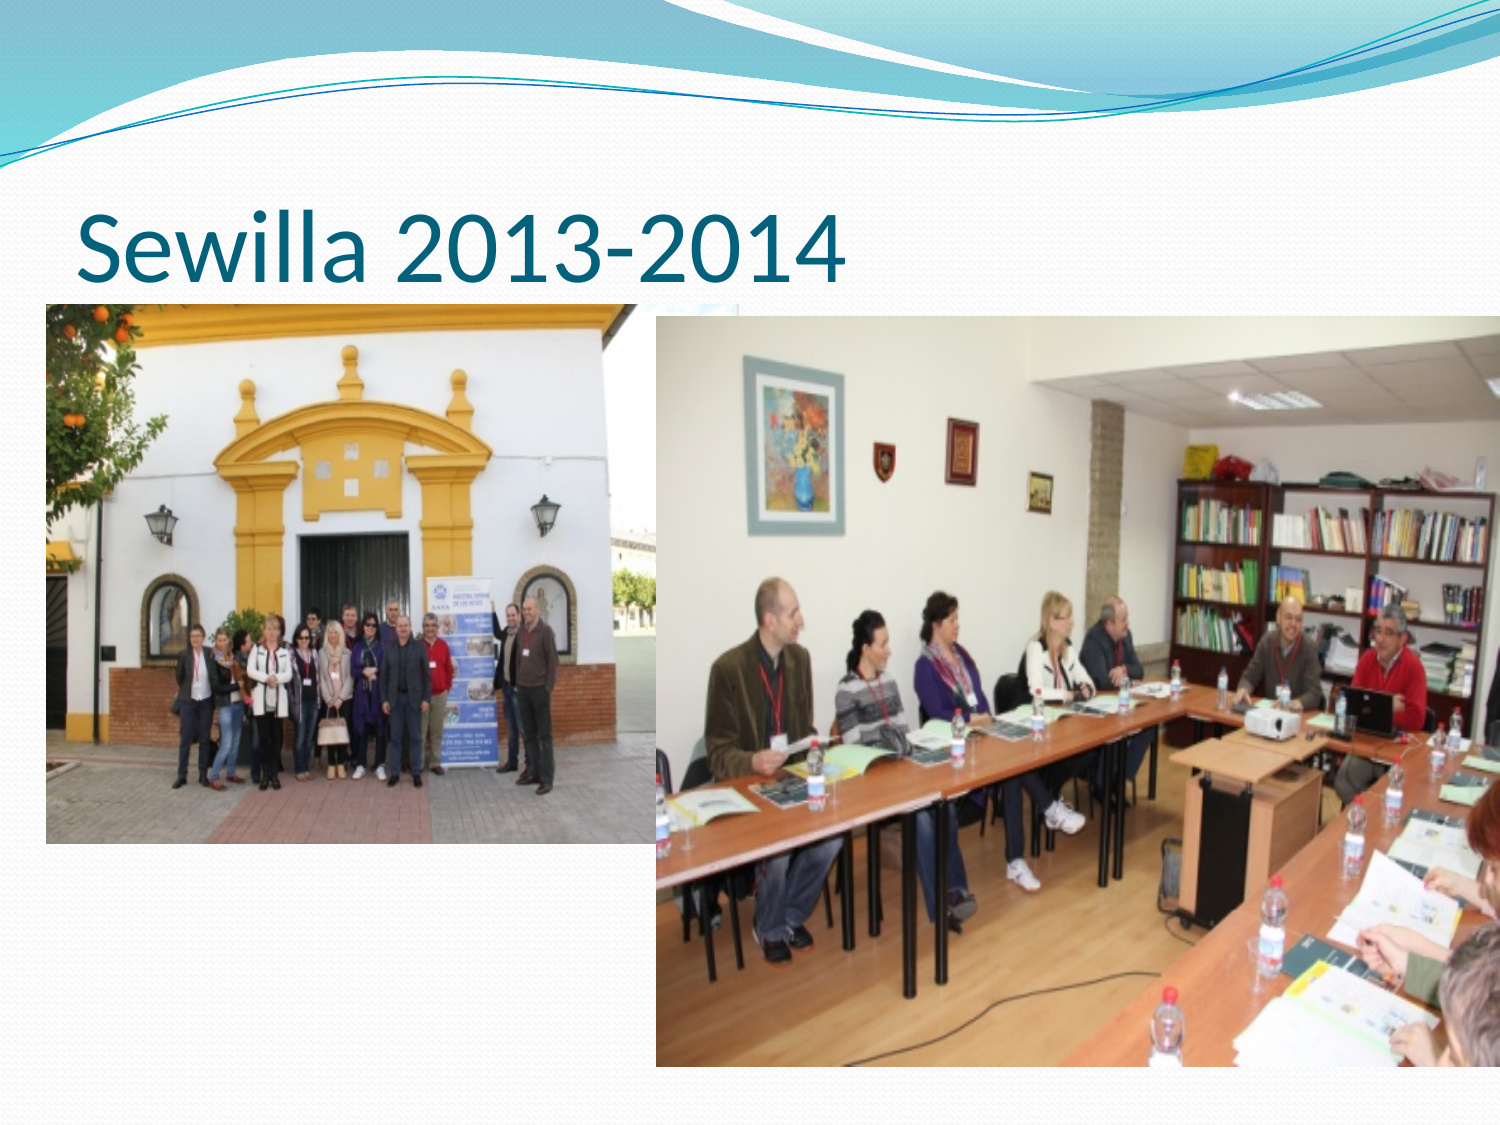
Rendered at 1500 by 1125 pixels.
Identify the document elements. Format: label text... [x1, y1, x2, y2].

picture [46, 304, 739, 844]
title Sewilla 2013-2014 [75, 115, 1425, 303]
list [655, 316, 1500, 1067]
